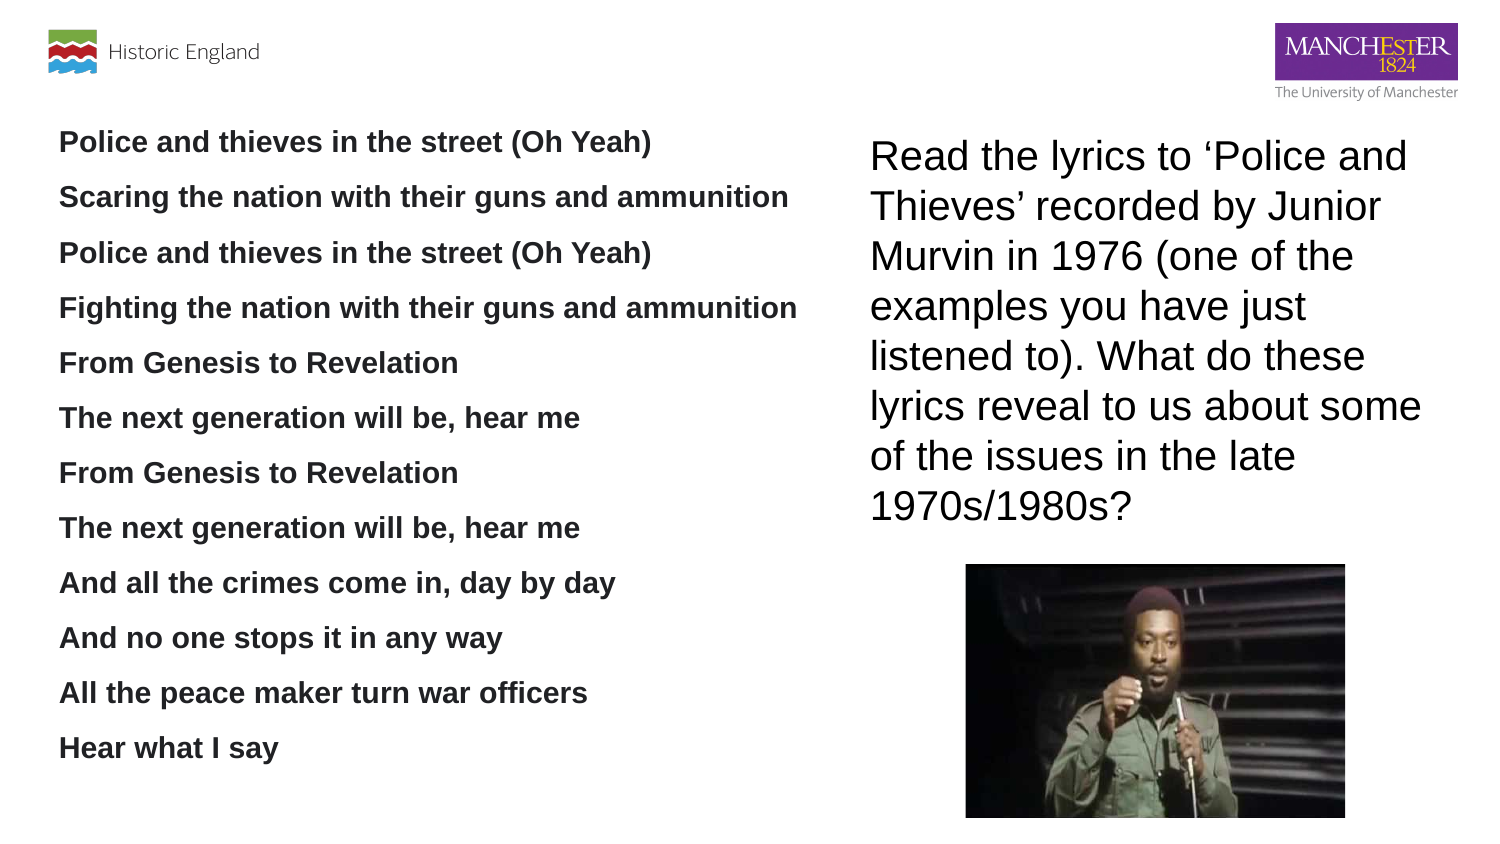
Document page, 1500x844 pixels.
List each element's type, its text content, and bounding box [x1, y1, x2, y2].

text_box Read the lyrics to ‘Police and Thieves’ recorded by Junior Murvin in 1976 (one of the examples you have just listened to). What do these lyrics reveal to us about some of the issues in the late 1970s/1980s? [854, 113, 1456, 544]
text_box Police and thieves in the street (Oh Yeah) Scaring the nation with their guns and ammunition Police and thieves in the street (Oh Yeah) Fighting the nation with their guns and ammunition From Genesis to Revelation The next generation will be, hear me From Genesis to Revelation The next generation will be, hear me And all the crimes come in, day by day And no one stops it in any way All the peace maker turn war officers Hear what I say [44, 107, 815, 780]
text_box [1083, 26, 1500, 103]
picture [965, 564, 1346, 818]
